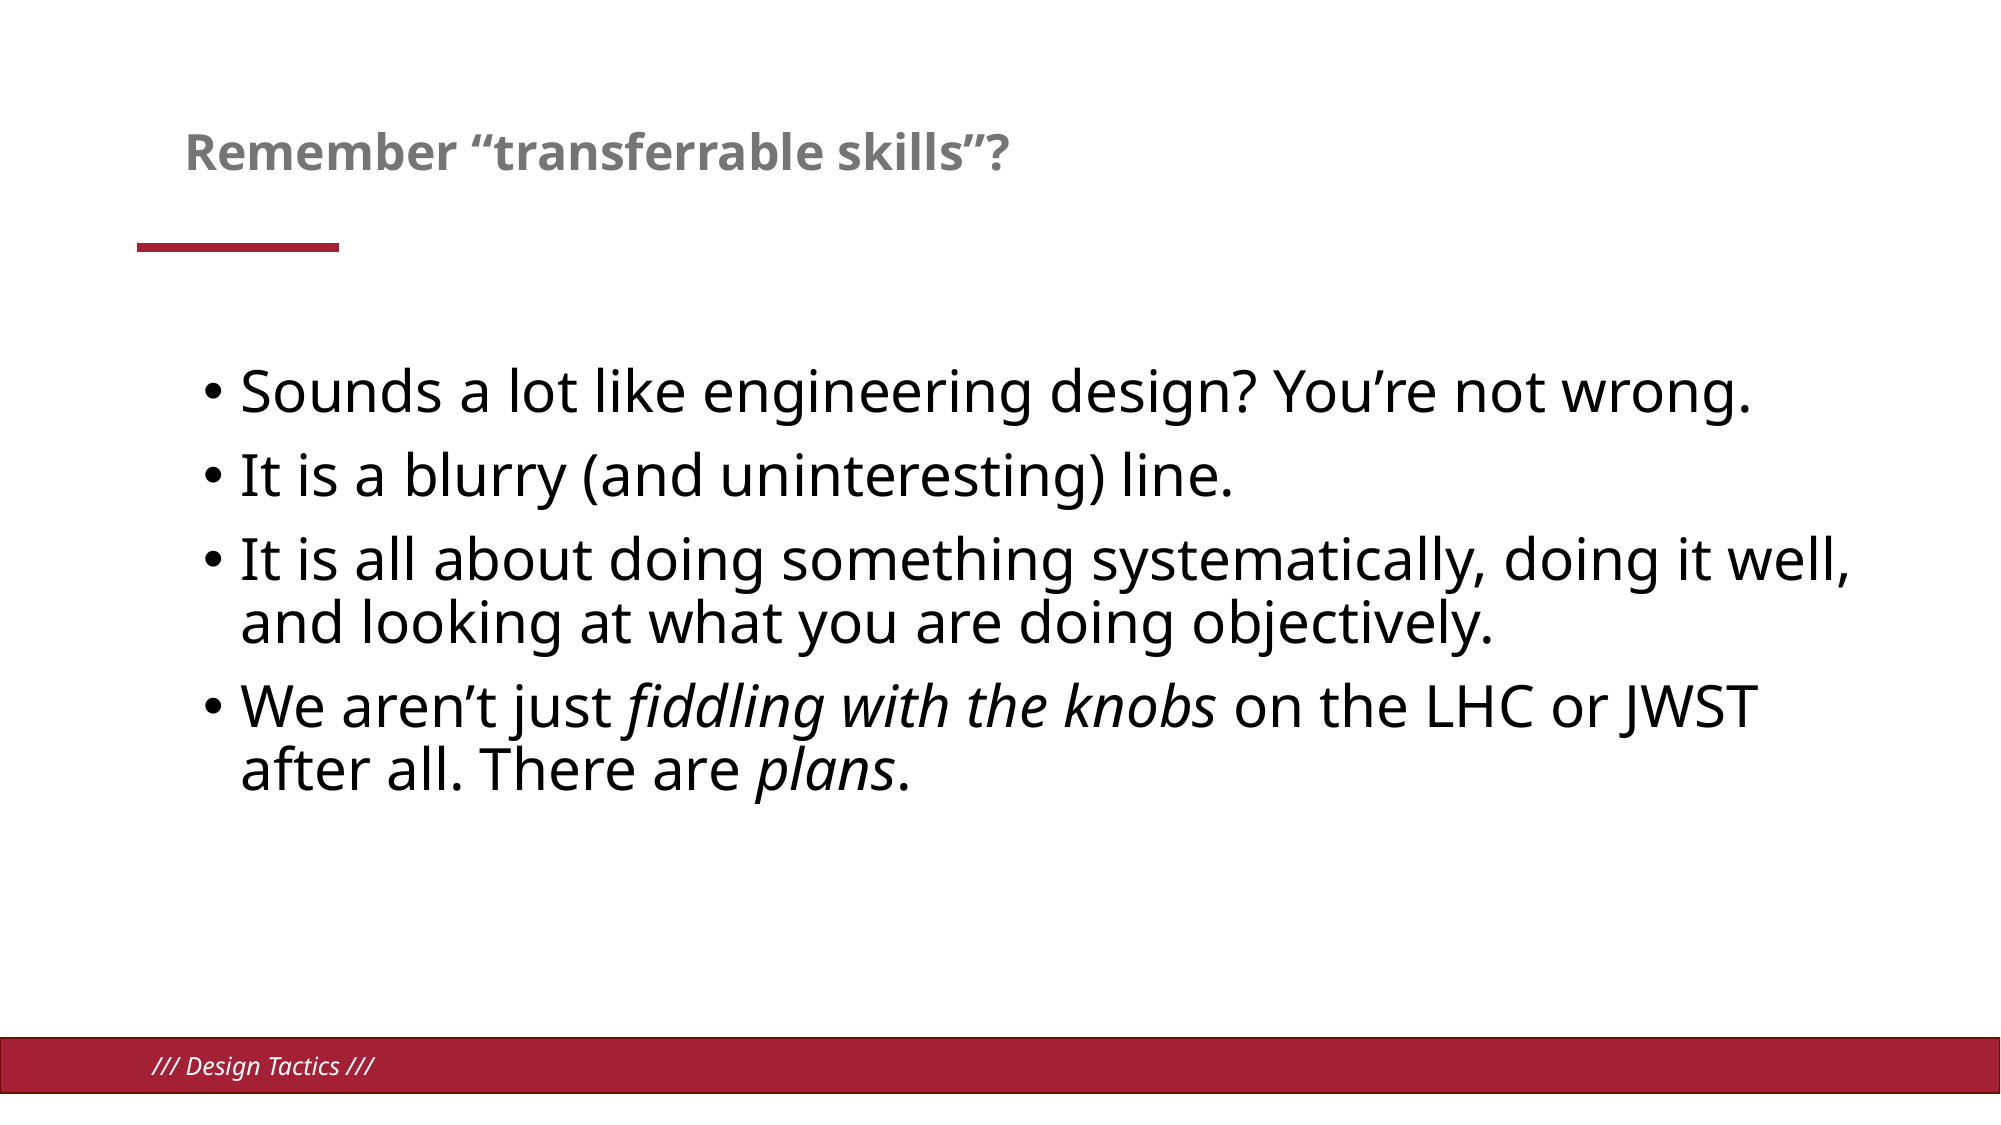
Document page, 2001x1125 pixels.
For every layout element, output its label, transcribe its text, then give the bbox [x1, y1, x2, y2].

list Sounds a lot like engineering design? You’re not wrong. It is a blurry (and uninteresting) line. It is all about doing something systematically, doing it well, and looking at what you are doing objectively. We aren’t just fiddling with the knobs on the LHC or JWST after all. There are plans. [188, 355, 1893, 1040]
title Remember “transferrable skills”? [169, 60, 1520, 248]
